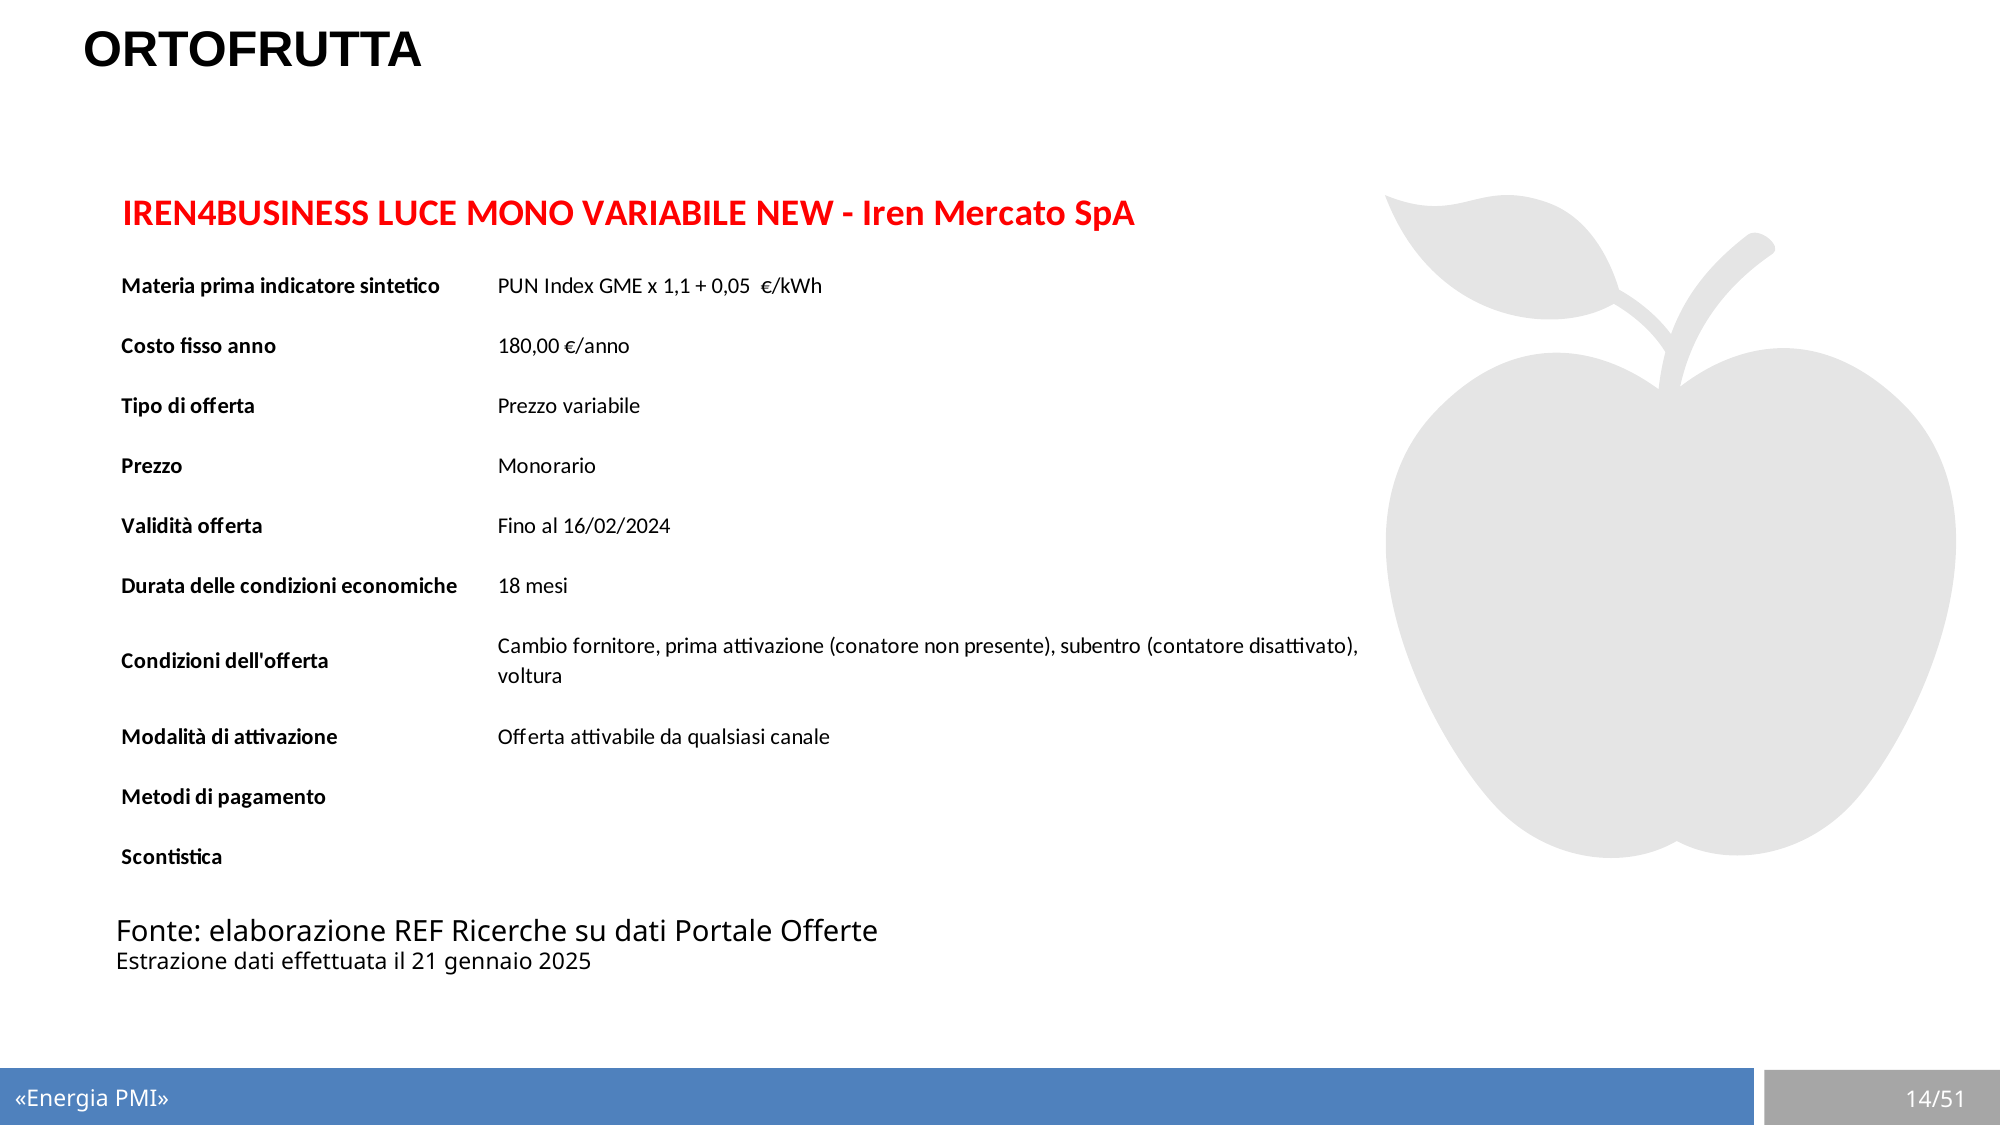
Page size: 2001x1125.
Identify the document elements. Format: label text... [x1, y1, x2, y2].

text_box Fonte: elaborazione REF Ricerche su dati Portale Offerte Estrazione dati effettuata il 21 gennaio 2025 [101, 904, 894, 982]
text_box [1417, 195, 1957, 859]
text_box ORTOFRUTTA [68, 0, 1957, 101]
picture [116, 194, 1417, 877]
